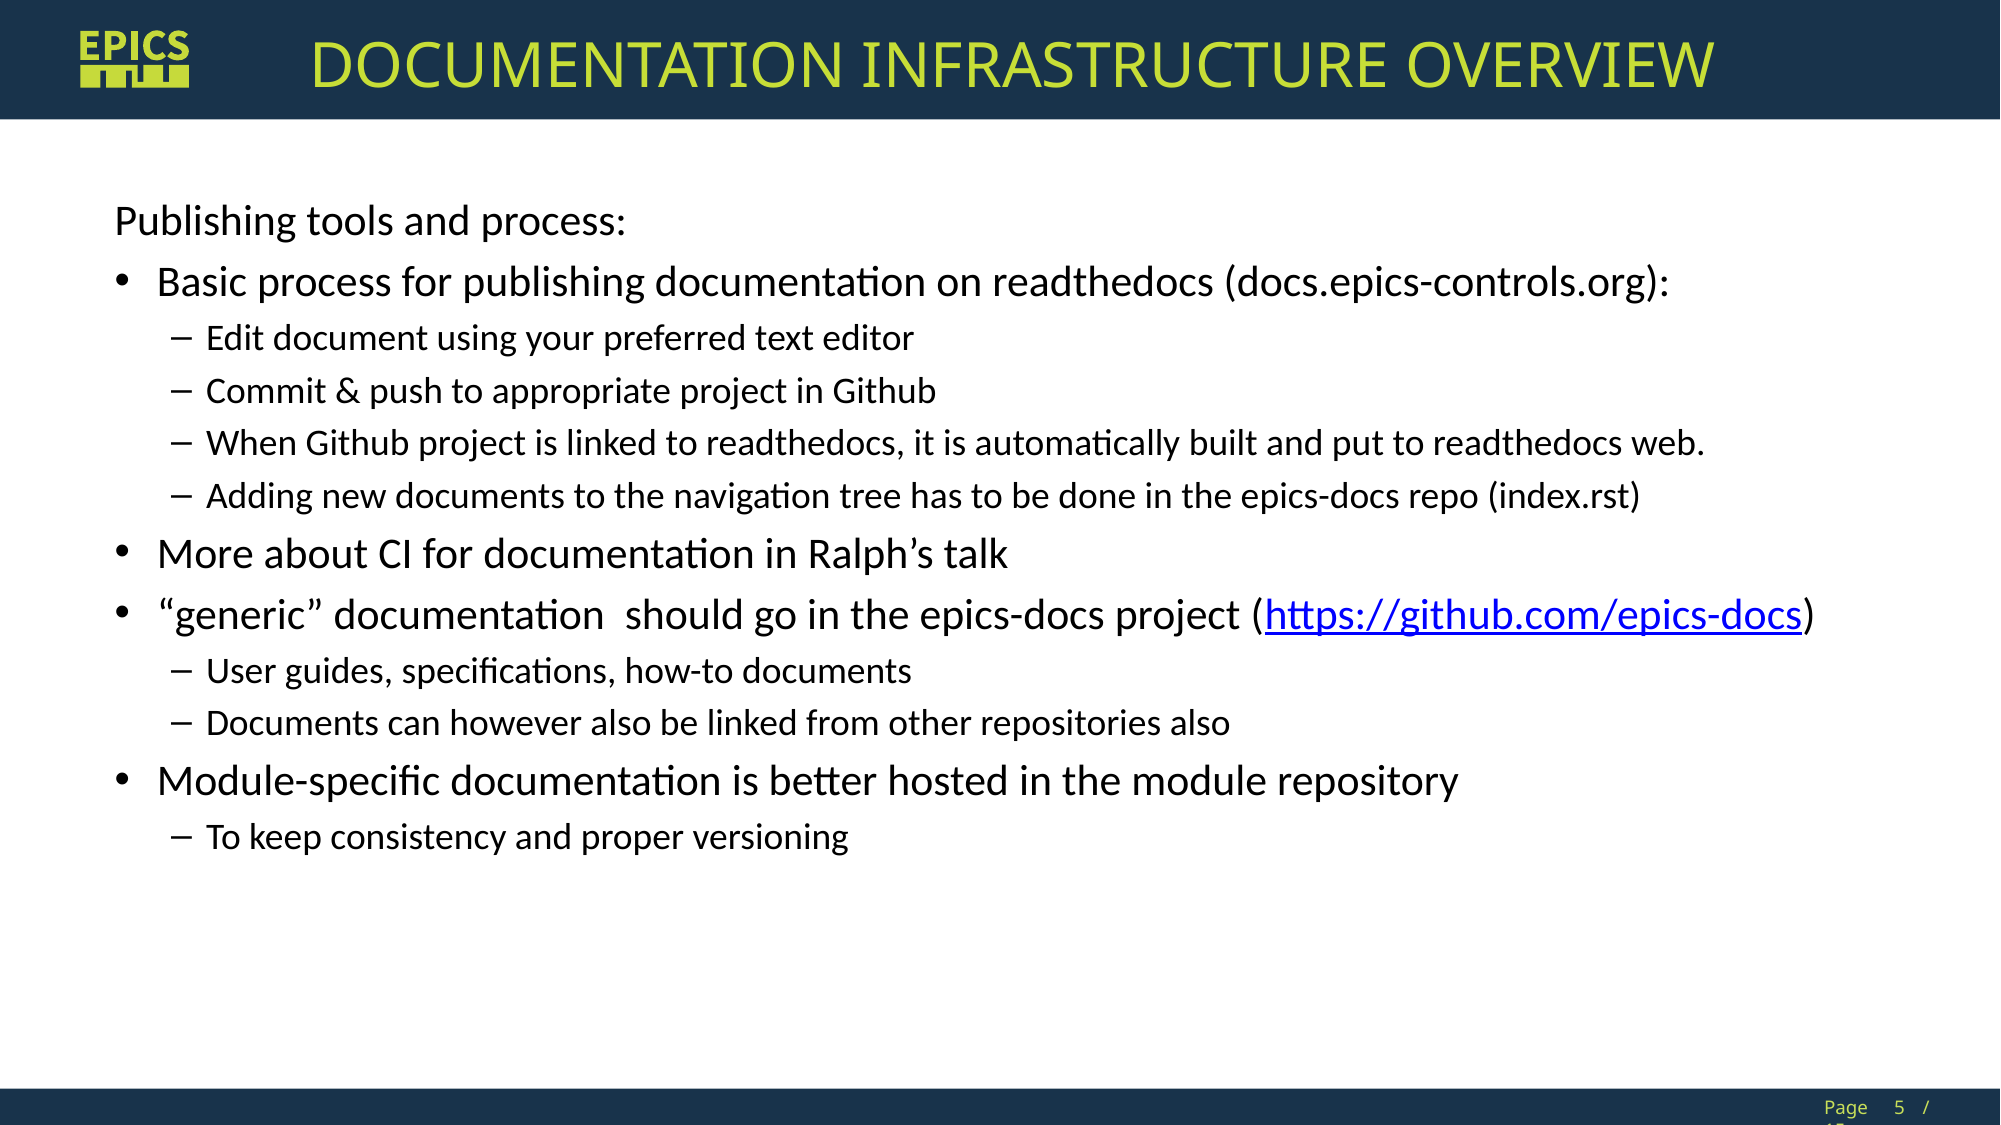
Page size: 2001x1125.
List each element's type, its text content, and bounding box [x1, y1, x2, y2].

text_box [0, 0, 2000, 122]
text_box Publishing tools and process: Basic process for publishing documentation on readthedocs (docs.epics-controls.org): Edit document using your preferred text editor Commit & push to appropriate project in Github When Github project is linked to readthedocs, it is automatically built and put to readthedocs web. Adding new documents to the navigation tree has to be done in the epics-docs repo (index.rst) More about CI for documentation in Ralph’s talk “generic” documentation should go in the epics-docs project (https://github.com/epics-docs) User guides, specifications, how-to documents Documents can however also be linked from other repositories also Module-specific documentation is better hosted in the module repository To keep consistency and proper versioning [99, 184, 1900, 1005]
text_box Page 5 / 15 [1824, 1095, 1930, 1125]
picture [80, 30, 190, 88]
text_box [0, 1086, 2000, 1125]
text_box Documentation infrastructure overview [215, 23, 1812, 110]
